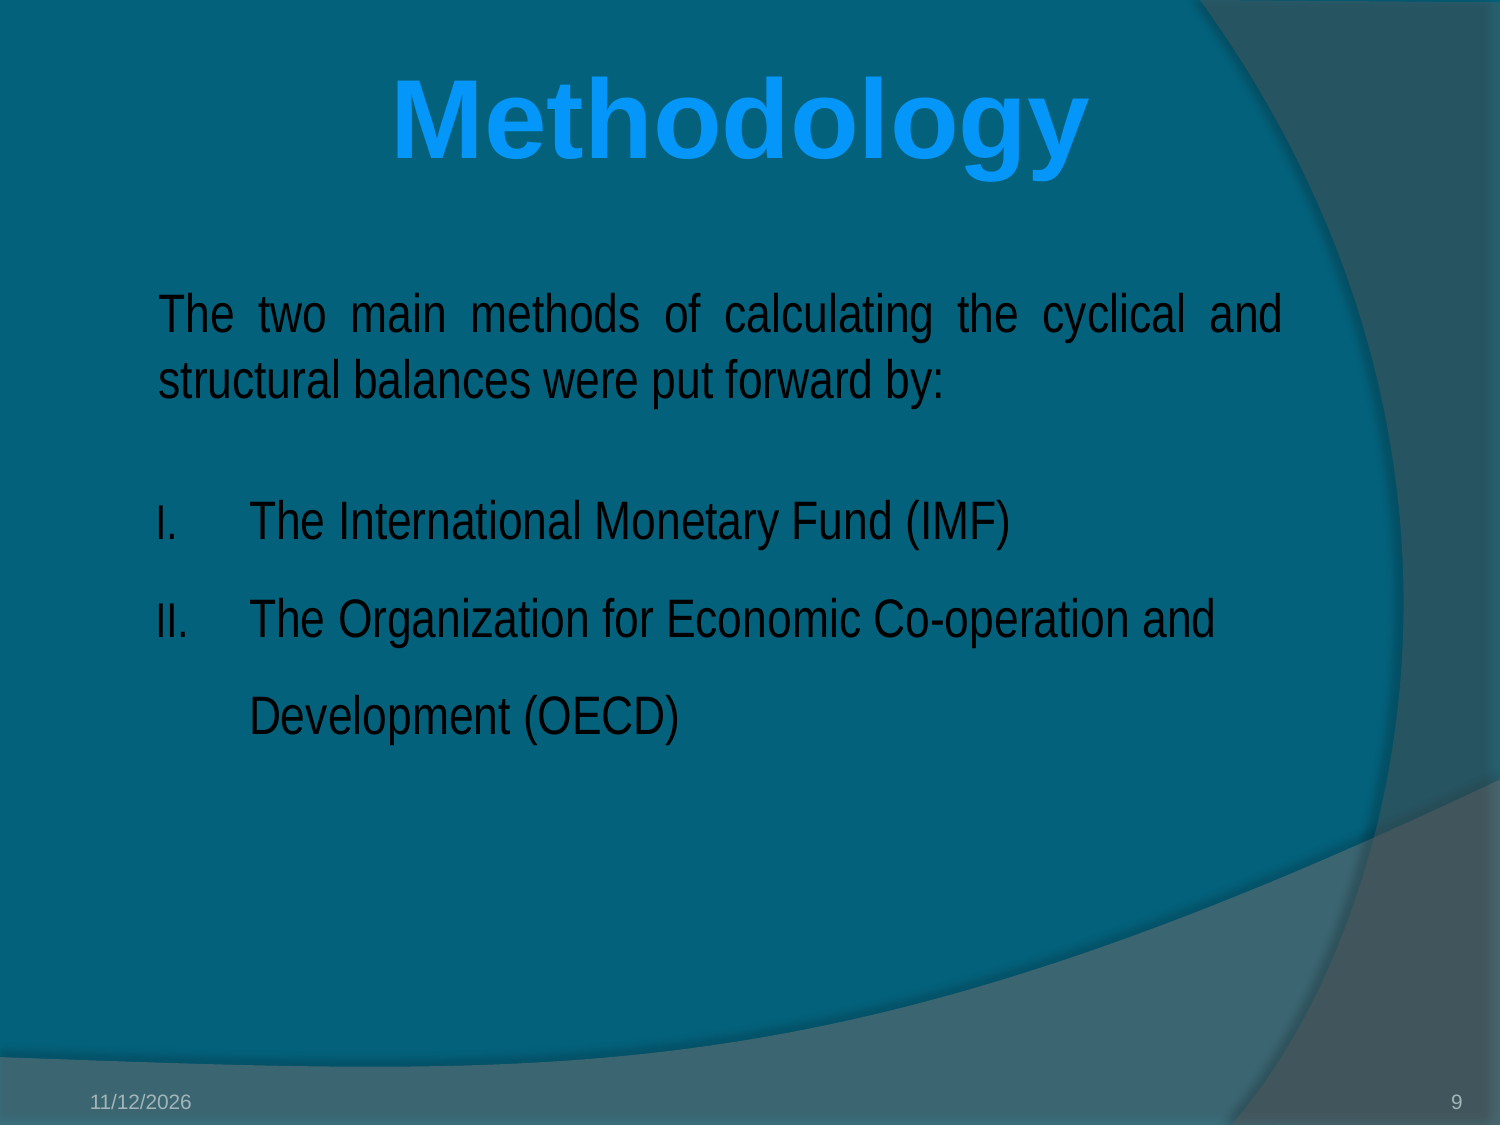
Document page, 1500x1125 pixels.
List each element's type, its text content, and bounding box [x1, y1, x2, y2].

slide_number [75, 1053, 425, 1114]
slide_number 9 [1337, 1053, 1463, 1114]
title Methodology [212, 11, 1269, 215]
list The two main methods of calculating the cyclical and structural balances were put forward by: The International Monetary Fund (IMF) The Organization for Economic Co-operation and Development (OECD) [75, 262, 1300, 1005]
